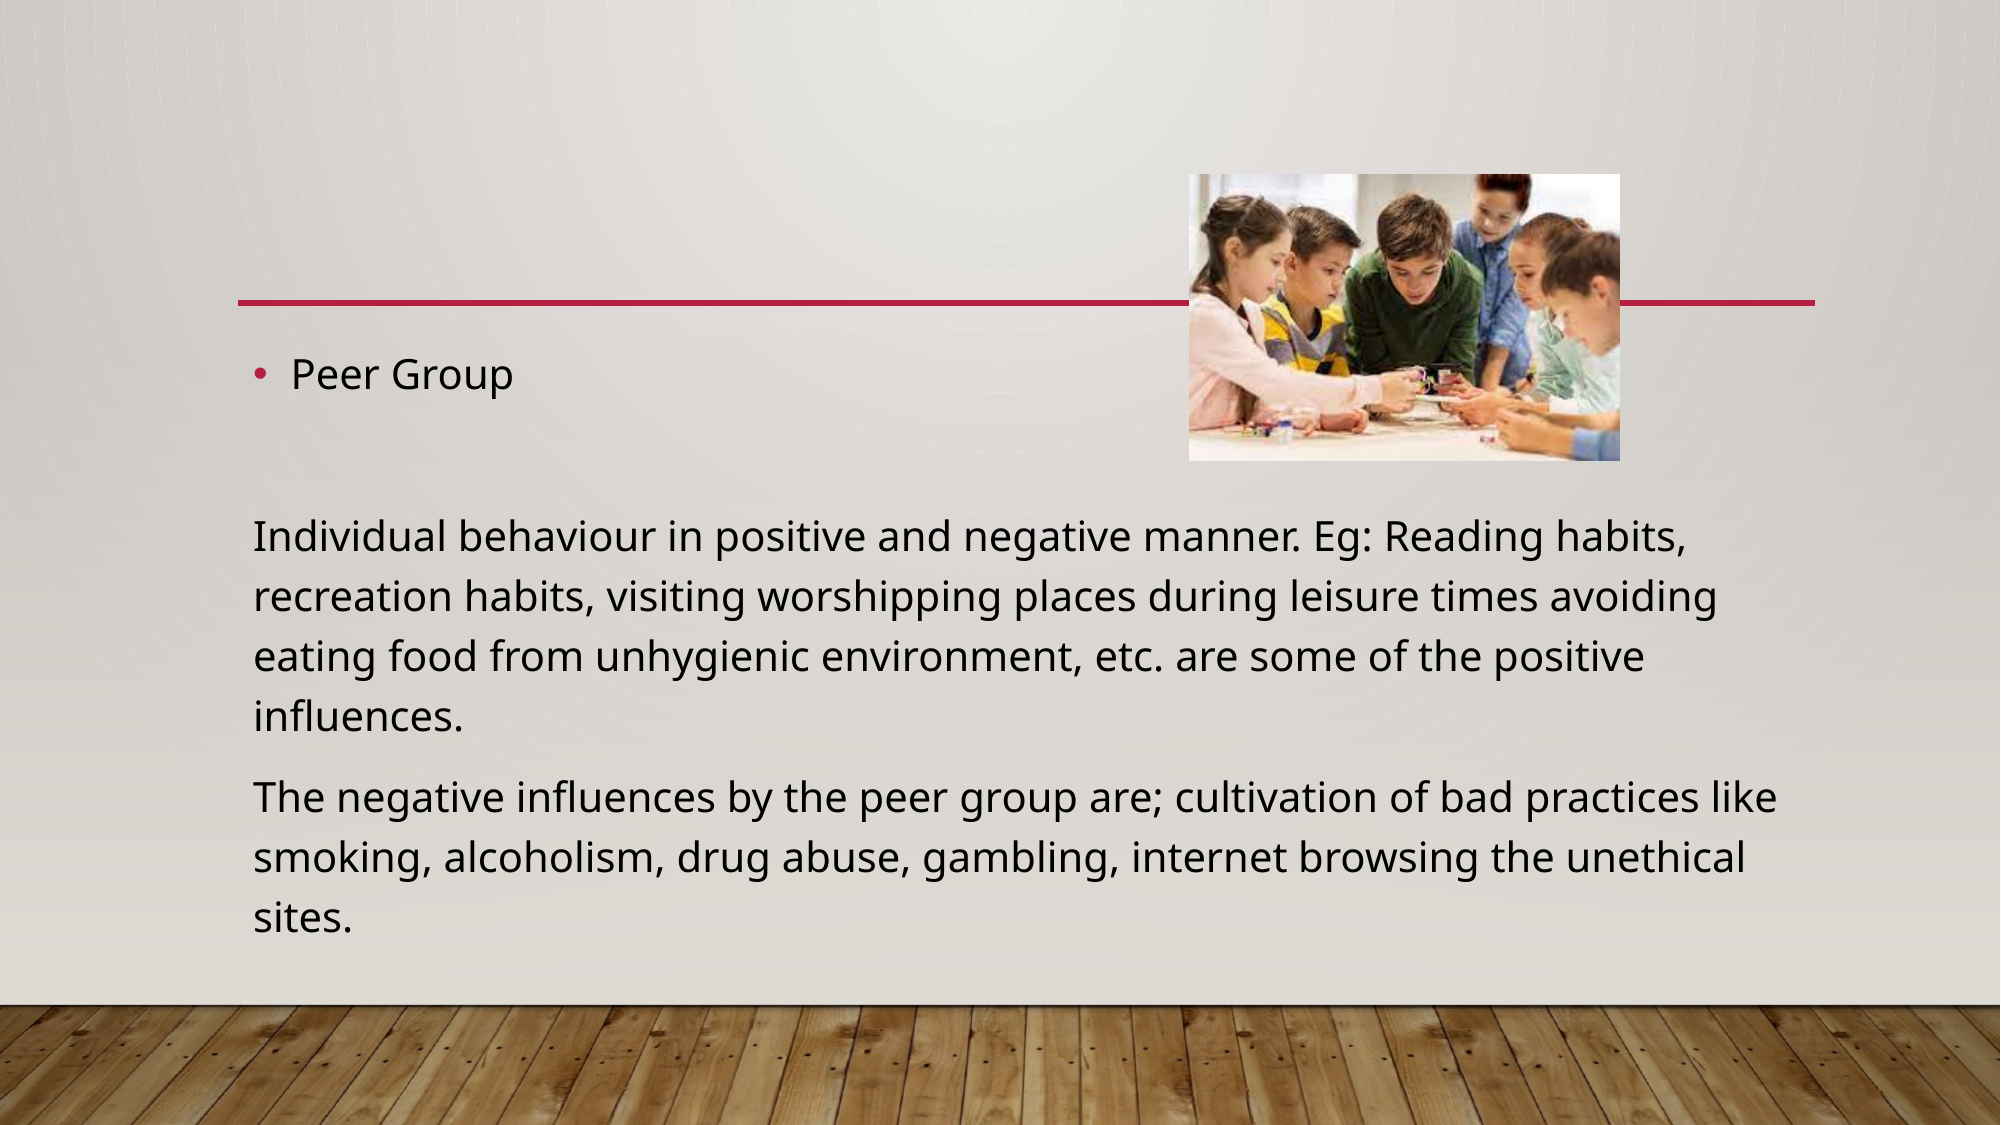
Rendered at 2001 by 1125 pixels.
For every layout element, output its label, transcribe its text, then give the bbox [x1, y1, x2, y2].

picture [1189, 174, 1620, 461]
picture [0, 1005, 2000, 1125]
list Peer Group Individual behaviour in positive and negative manner. Eg: Reading habits, recreation habits, visiting worshipping places during leisure times avoiding eating food from unhygienic environment, etc. are some of the positive influences. The negative influences by the peer group are; cultivation of bad practices like smoking, alcoholism, drug abuse, gambling, internet browsing the unethical sites. [238, 330, 1814, 897]
